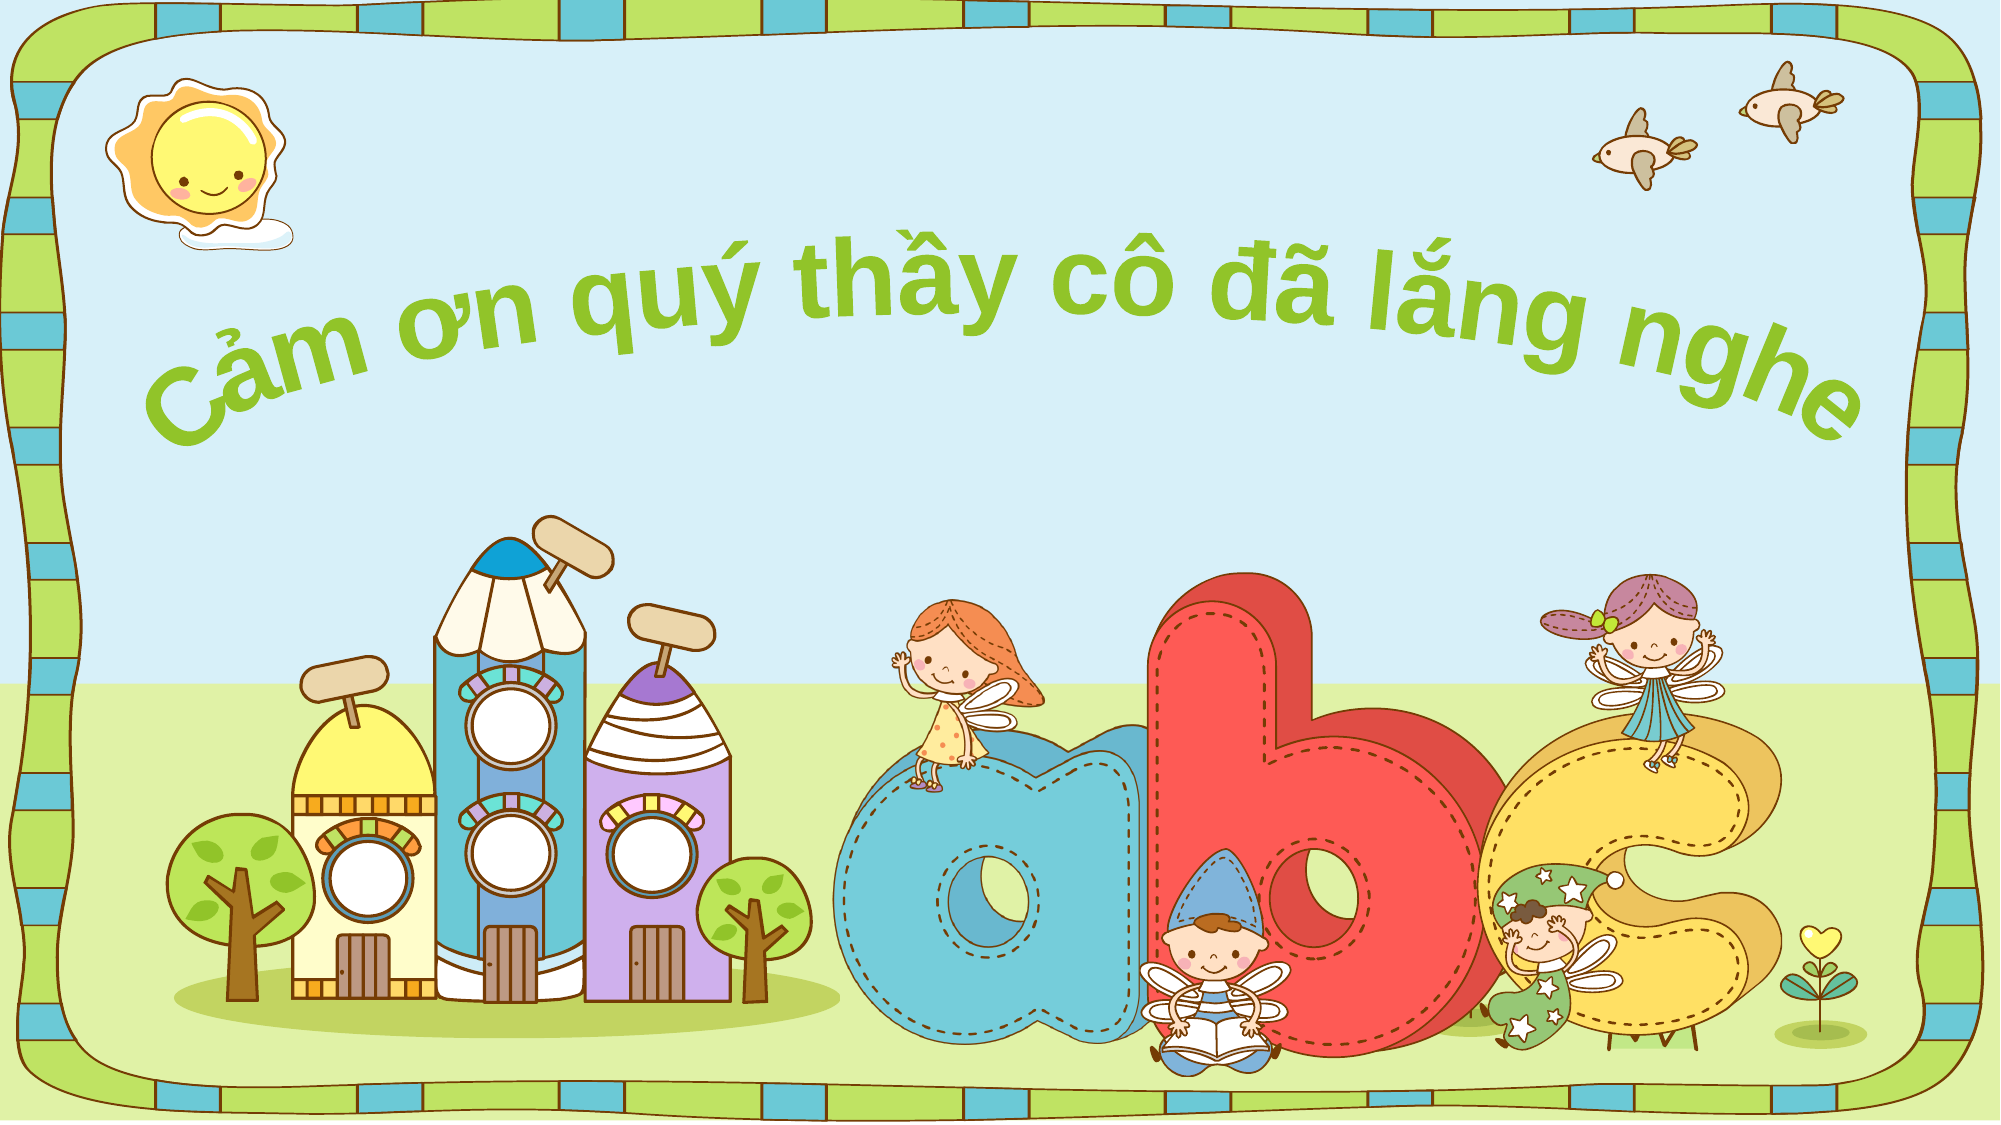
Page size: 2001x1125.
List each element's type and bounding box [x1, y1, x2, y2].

picture [105, 77, 294, 251]
text_box [0, 0, 2000, 1125]
picture [164, 514, 1868, 1077]
picture [1591, 107, 1699, 191]
picture [1738, 60, 1845, 144]
